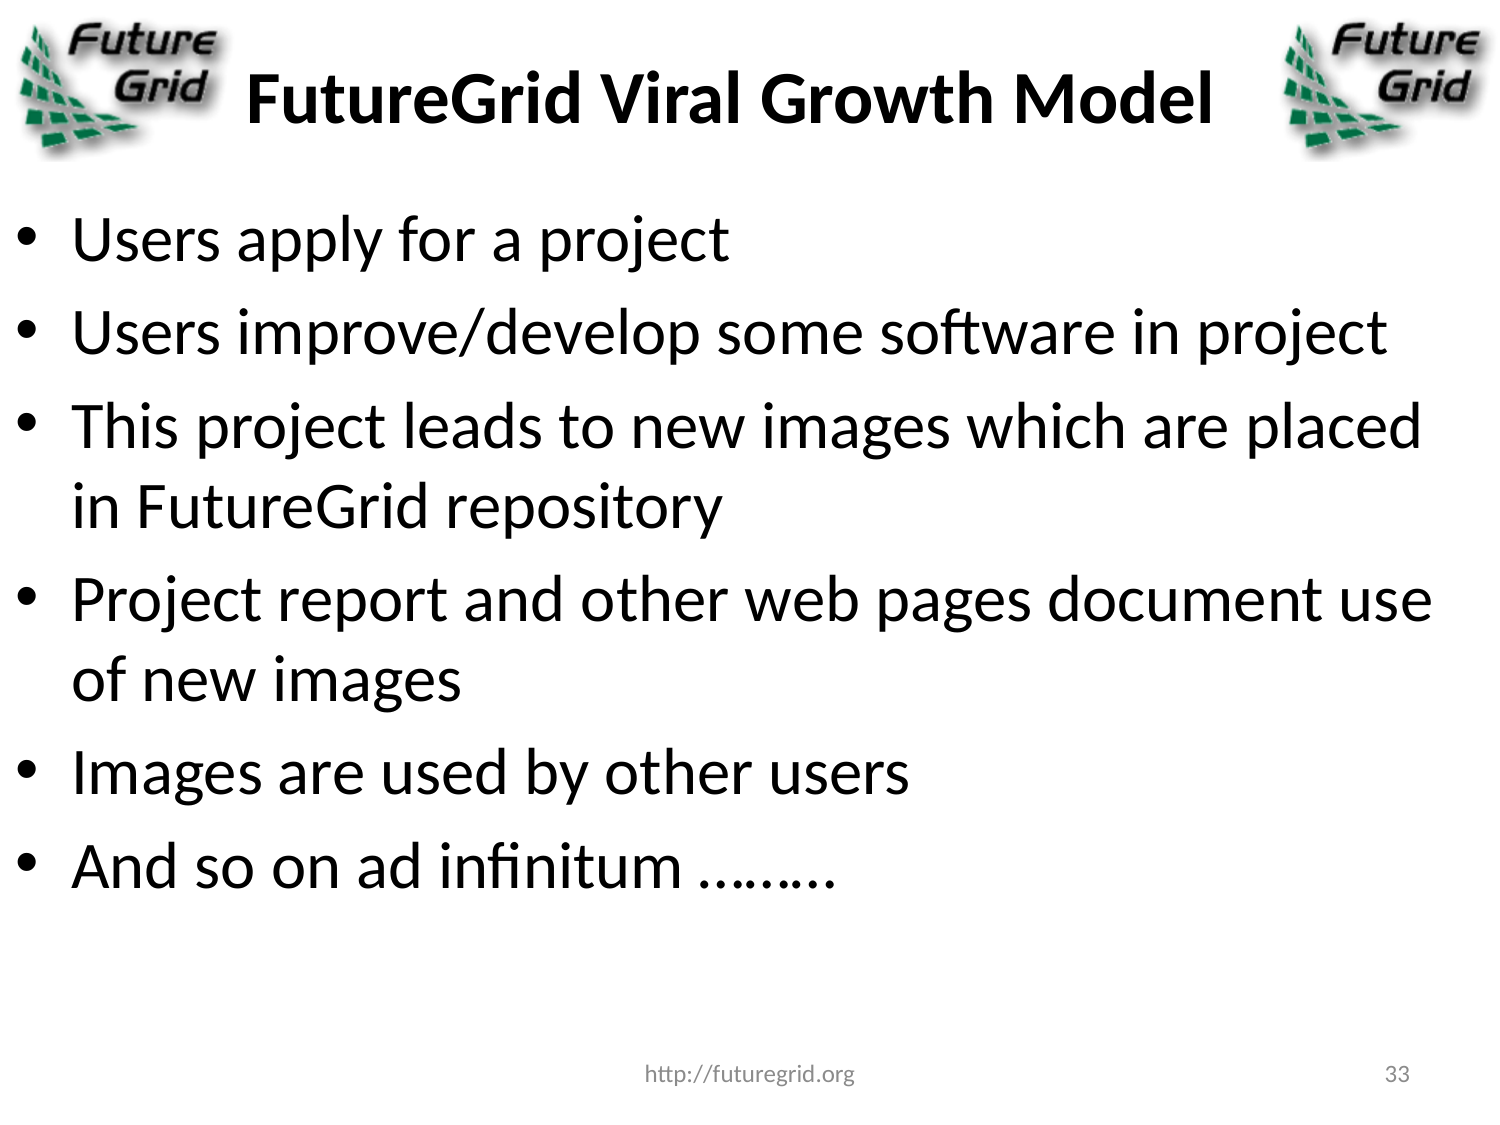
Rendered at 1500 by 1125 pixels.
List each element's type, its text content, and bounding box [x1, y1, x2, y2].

title FutureGrid Viral Growth Model [225, 0, 1238, 187]
list Users apply for a project Users improve/develop some software in project This project leads to new images which are placed in FutureGrid repository Project report and other web pages document use of new images Images are used by other users And so on ad infinitum ……… [0, 187, 1488, 1005]
footer http://futuregrid.org [512, 1042, 988, 1103]
slide_number 33 [1074, 1042, 1425, 1103]
picture [0, 0, 225, 162]
picture [1262, 0, 1500, 162]
